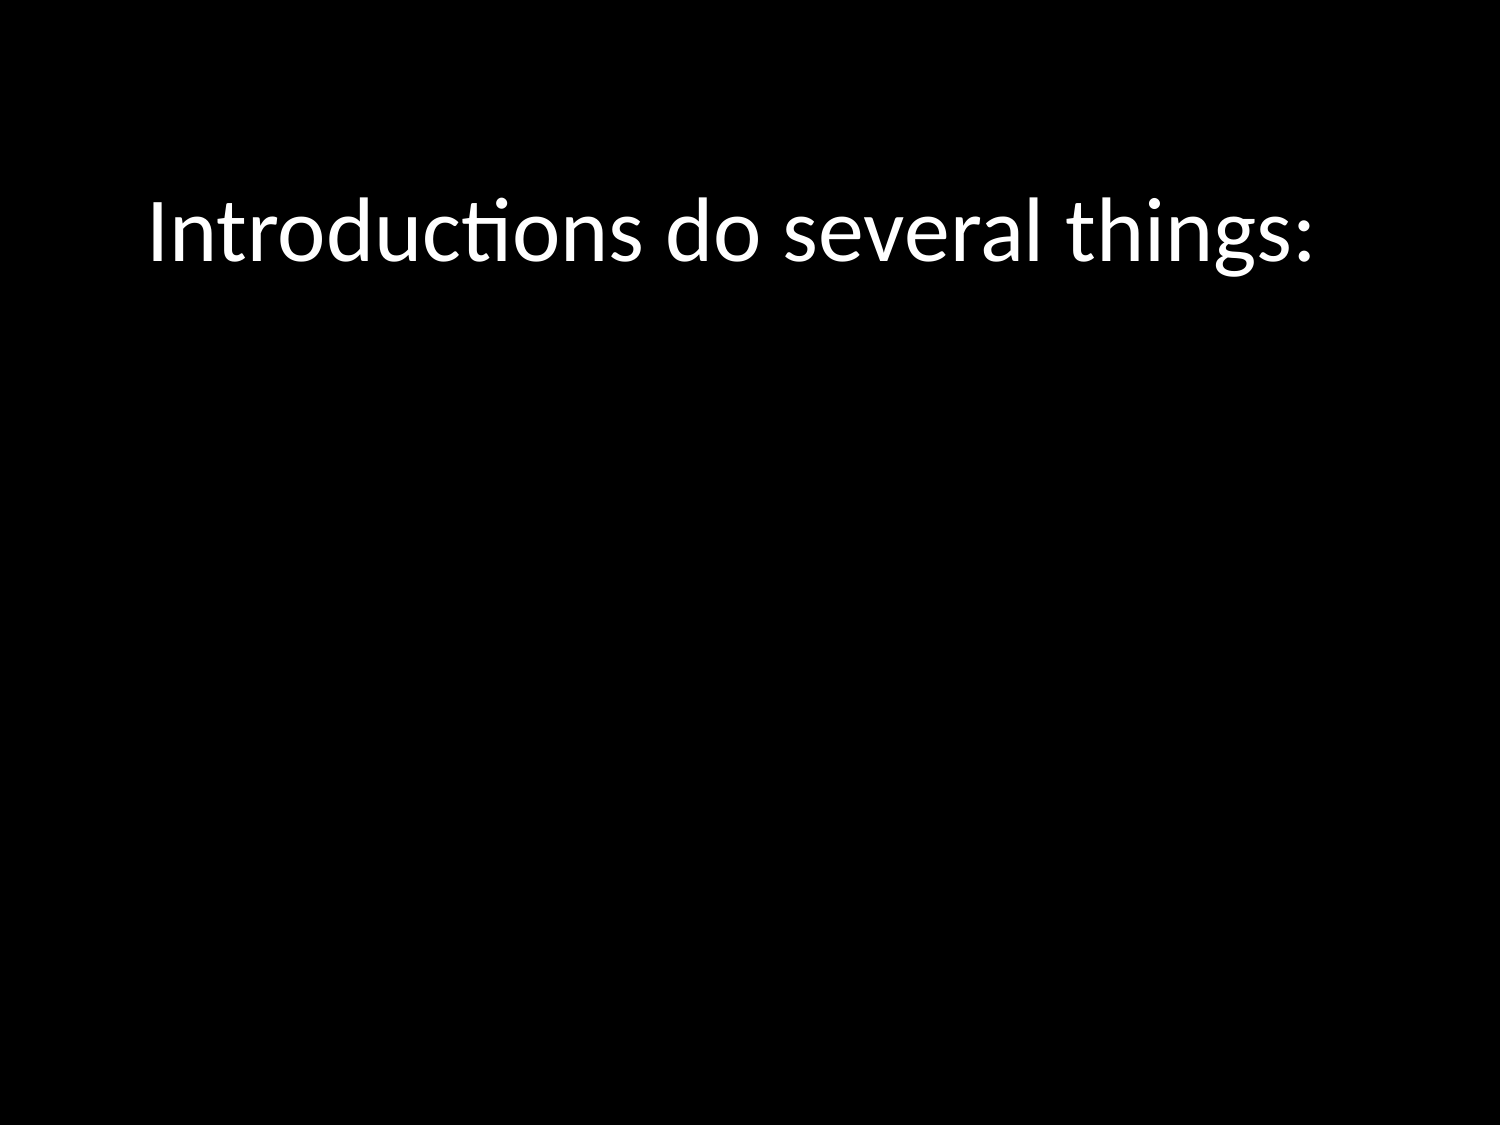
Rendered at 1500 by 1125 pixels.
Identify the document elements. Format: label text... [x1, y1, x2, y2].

text_box Introductions do several things: [131, 162, 1355, 618]
